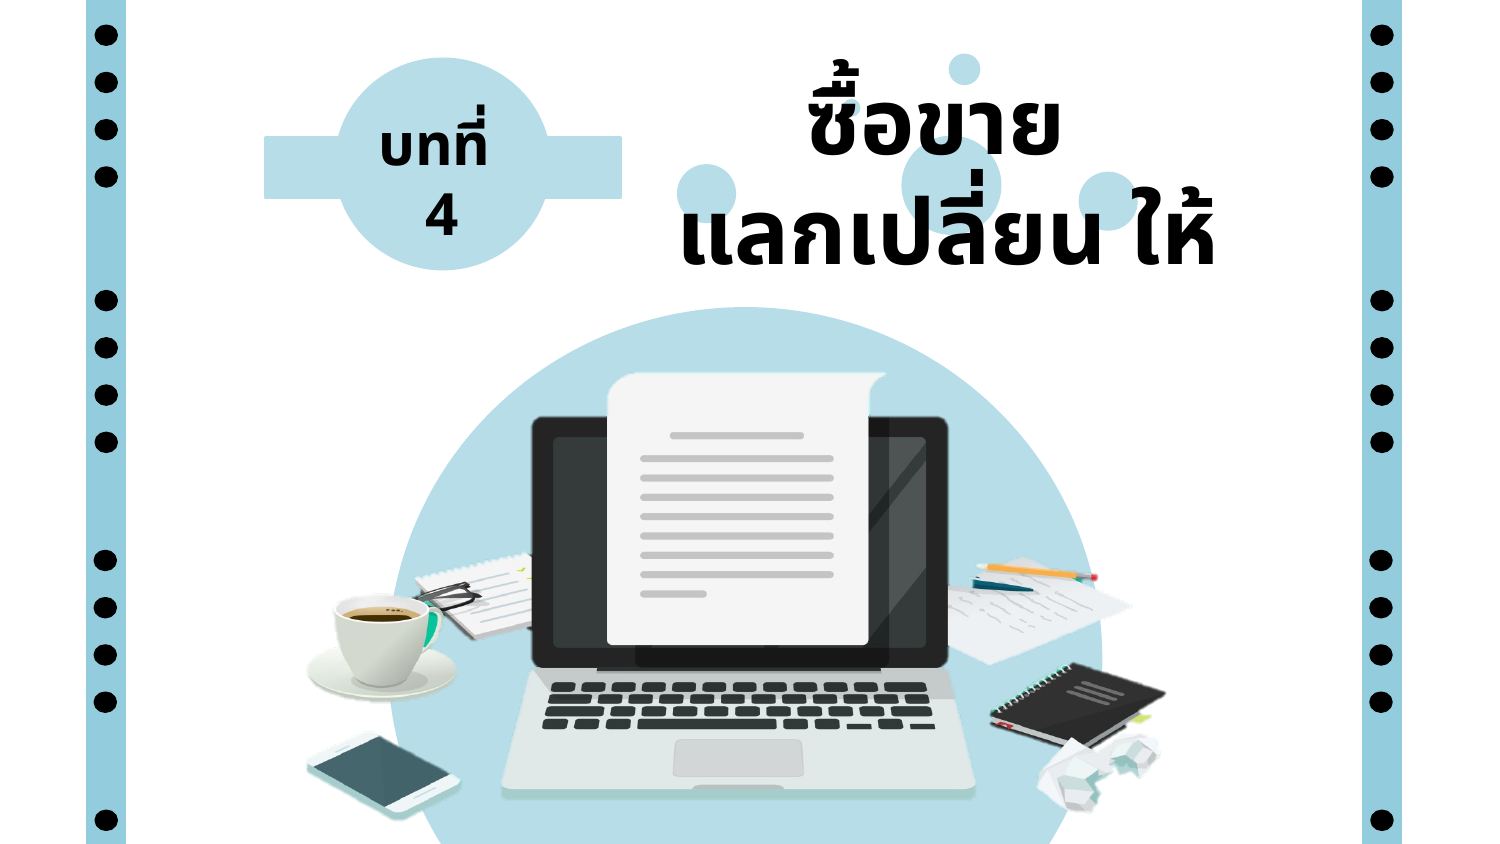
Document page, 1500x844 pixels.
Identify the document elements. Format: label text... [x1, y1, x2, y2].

text_box [1370, 166, 1394, 188]
text_box [1370, 289, 1394, 312]
text_box [94, 809, 118, 831]
text_box [264, 136, 340, 199]
text_box [1369, 549, 1393, 572]
text_box ซื้อขาย แลกเปลี่ยน ให้ [661, 55, 1234, 291]
text_box [1370, 384, 1394, 406]
text_box [1370, 24, 1394, 46]
text_box [93, 691, 117, 713]
text_box [546, 136, 622, 199]
text_box [566, 307, 924, 354]
text_box [93, 644, 117, 666]
text_box [94, 119, 118, 141]
text_box [334, 57, 552, 238]
text_box [93, 549, 117, 572]
text_box [1369, 644, 1393, 666]
text_box [94, 71, 118, 94]
text_box [1370, 337, 1394, 359]
text_box [386, 255, 499, 271]
text_box [1362, 0, 1402, 844]
text_box [94, 431, 118, 454]
text_box [94, 166, 118, 188]
text_box [1369, 691, 1393, 713]
text_box [94, 384, 118, 406]
text_box [86, 0, 126, 844]
text_box บทที่ 4 [363, 99, 521, 255]
text_box [1370, 71, 1394, 94]
text_box [1369, 597, 1393, 619]
text_box [94, 24, 118, 46]
picture [296, 356, 1176, 836]
text_box [94, 337, 118, 359]
text_box [1370, 119, 1394, 141]
text_box [1370, 809, 1394, 831]
text_box [93, 597, 117, 619]
text_box [94, 289, 118, 312]
text_box [1370, 431, 1394, 454]
